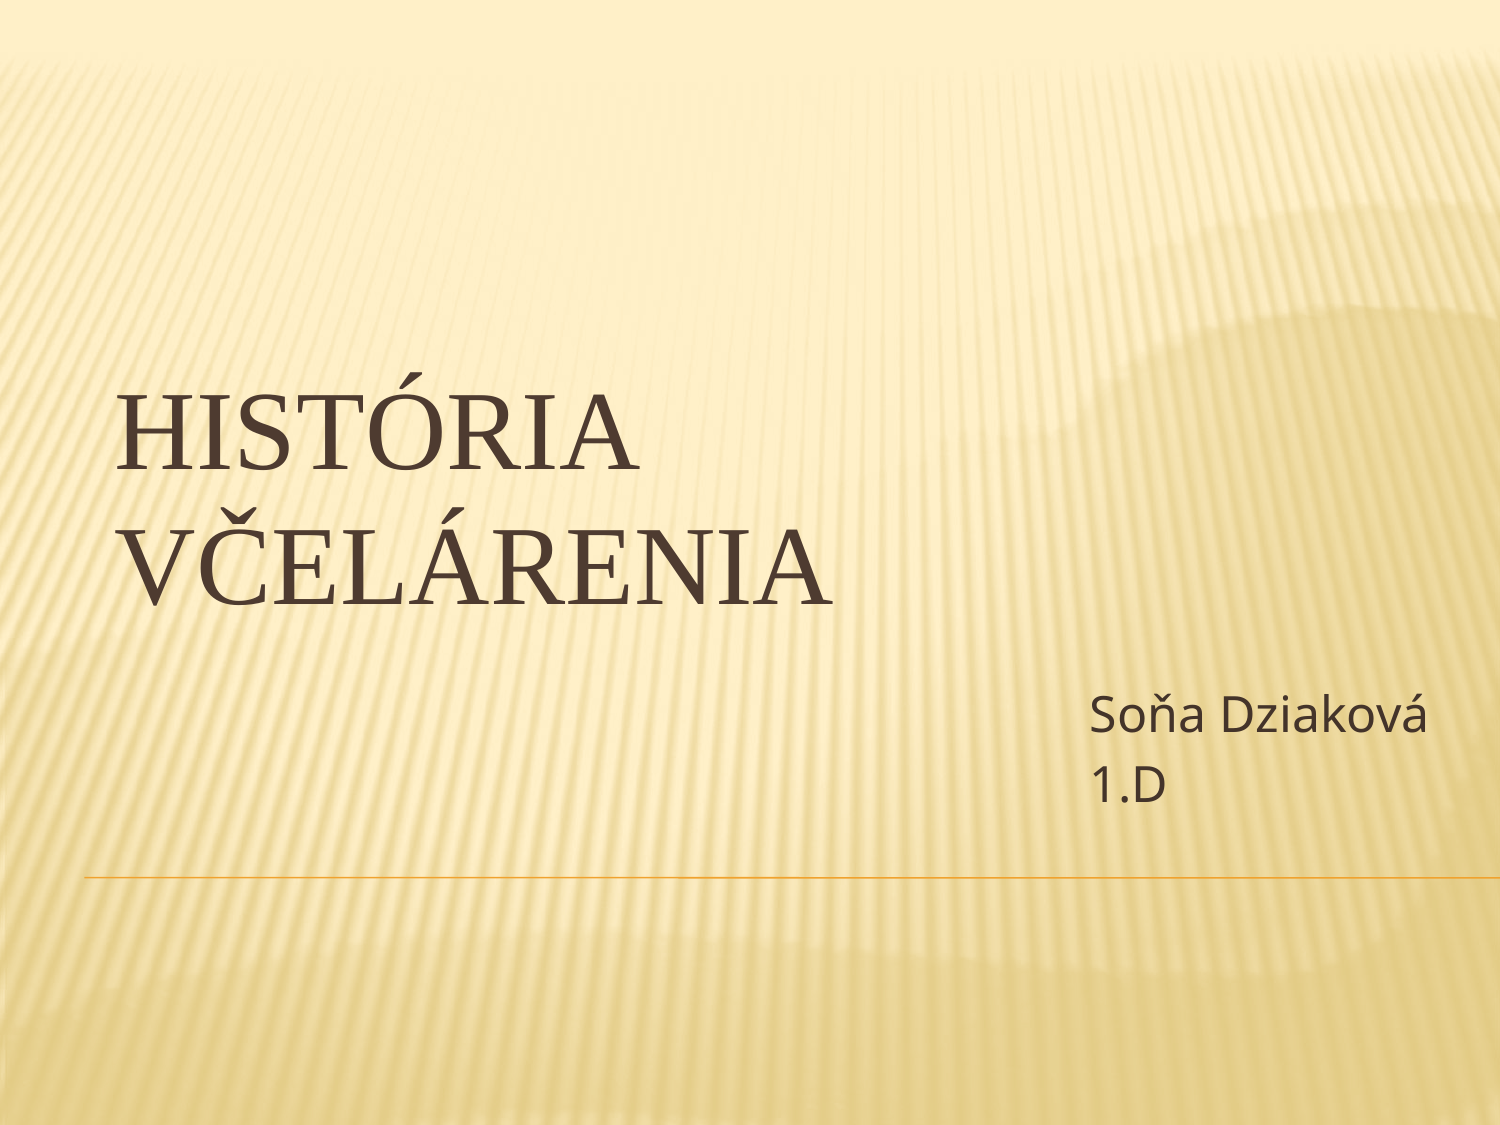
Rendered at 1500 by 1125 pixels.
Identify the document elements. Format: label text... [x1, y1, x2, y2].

subtitle Soňa Dziaková 1.D [1074, 675, 1450, 875]
title História včelárenia [99, 349, 1388, 638]
